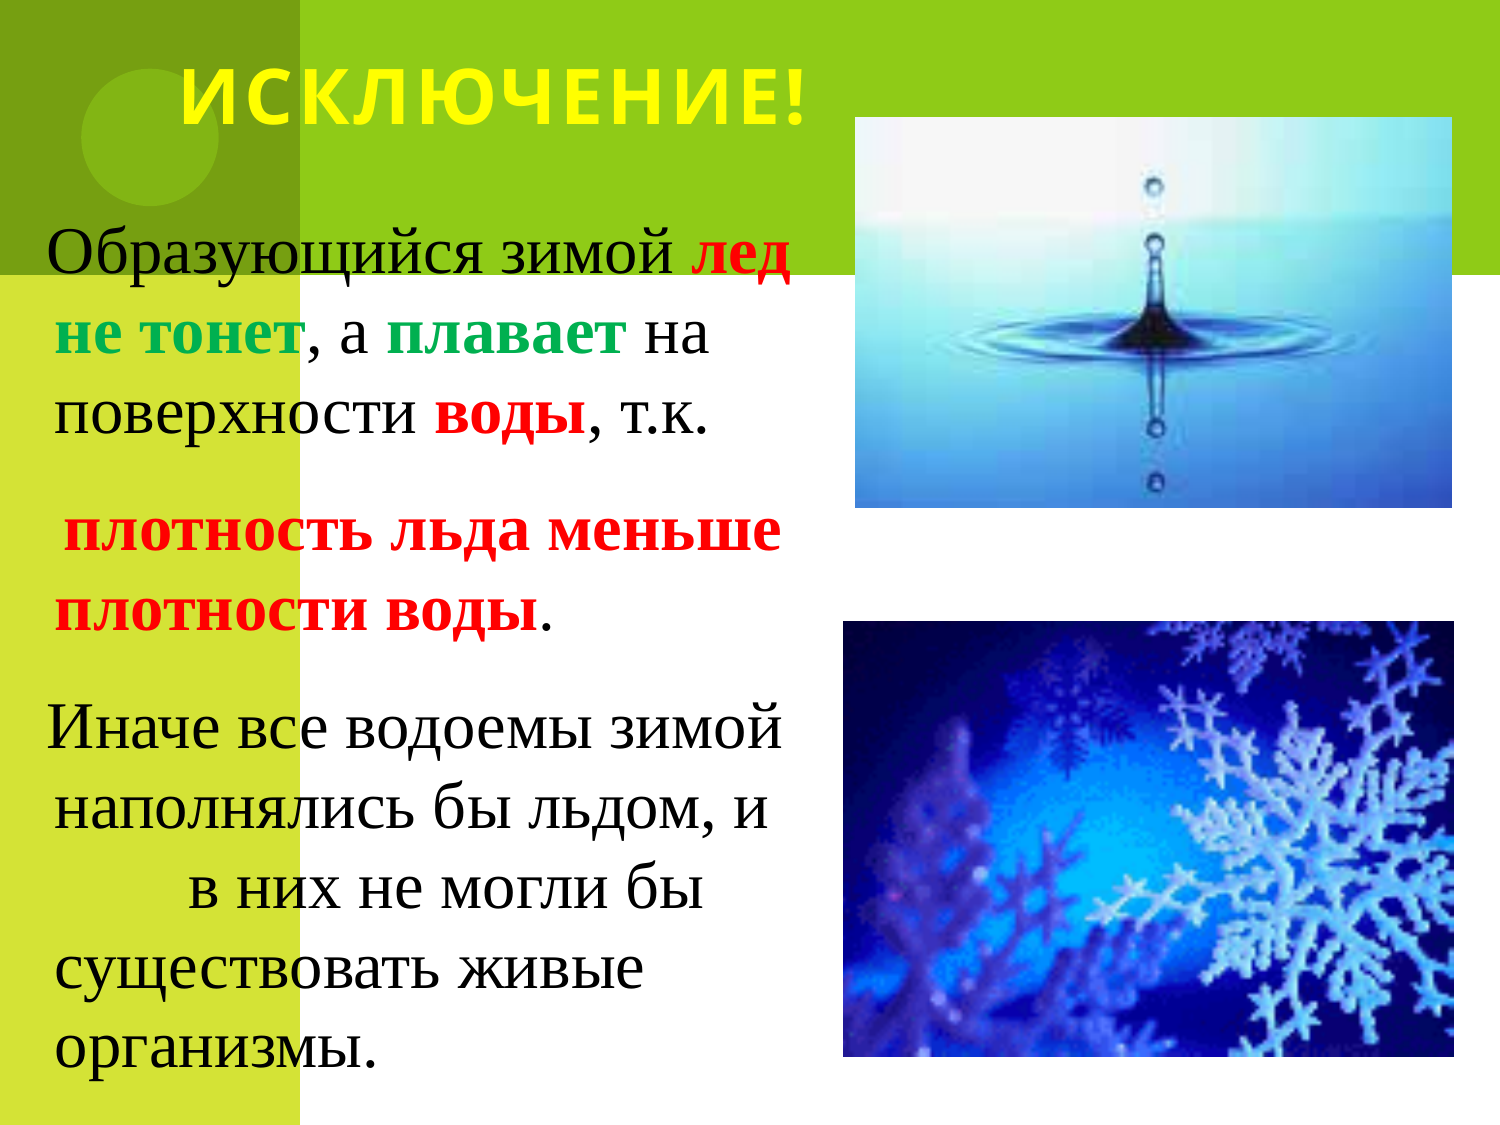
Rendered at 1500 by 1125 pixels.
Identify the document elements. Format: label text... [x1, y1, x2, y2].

picture [843, 620, 1454, 1058]
list Образующийся зимой лед не тонет, а плавает на поверхности воды, т.к. плотность льда меньше плотности воды. Иначе все водоемы зимой наполнялись бы льдом, и в них не могли бы существовать живые организмы. [0, 199, 856, 1005]
picture [855, 116, 1452, 508]
title Исключение! [128, 0, 823, 188]
